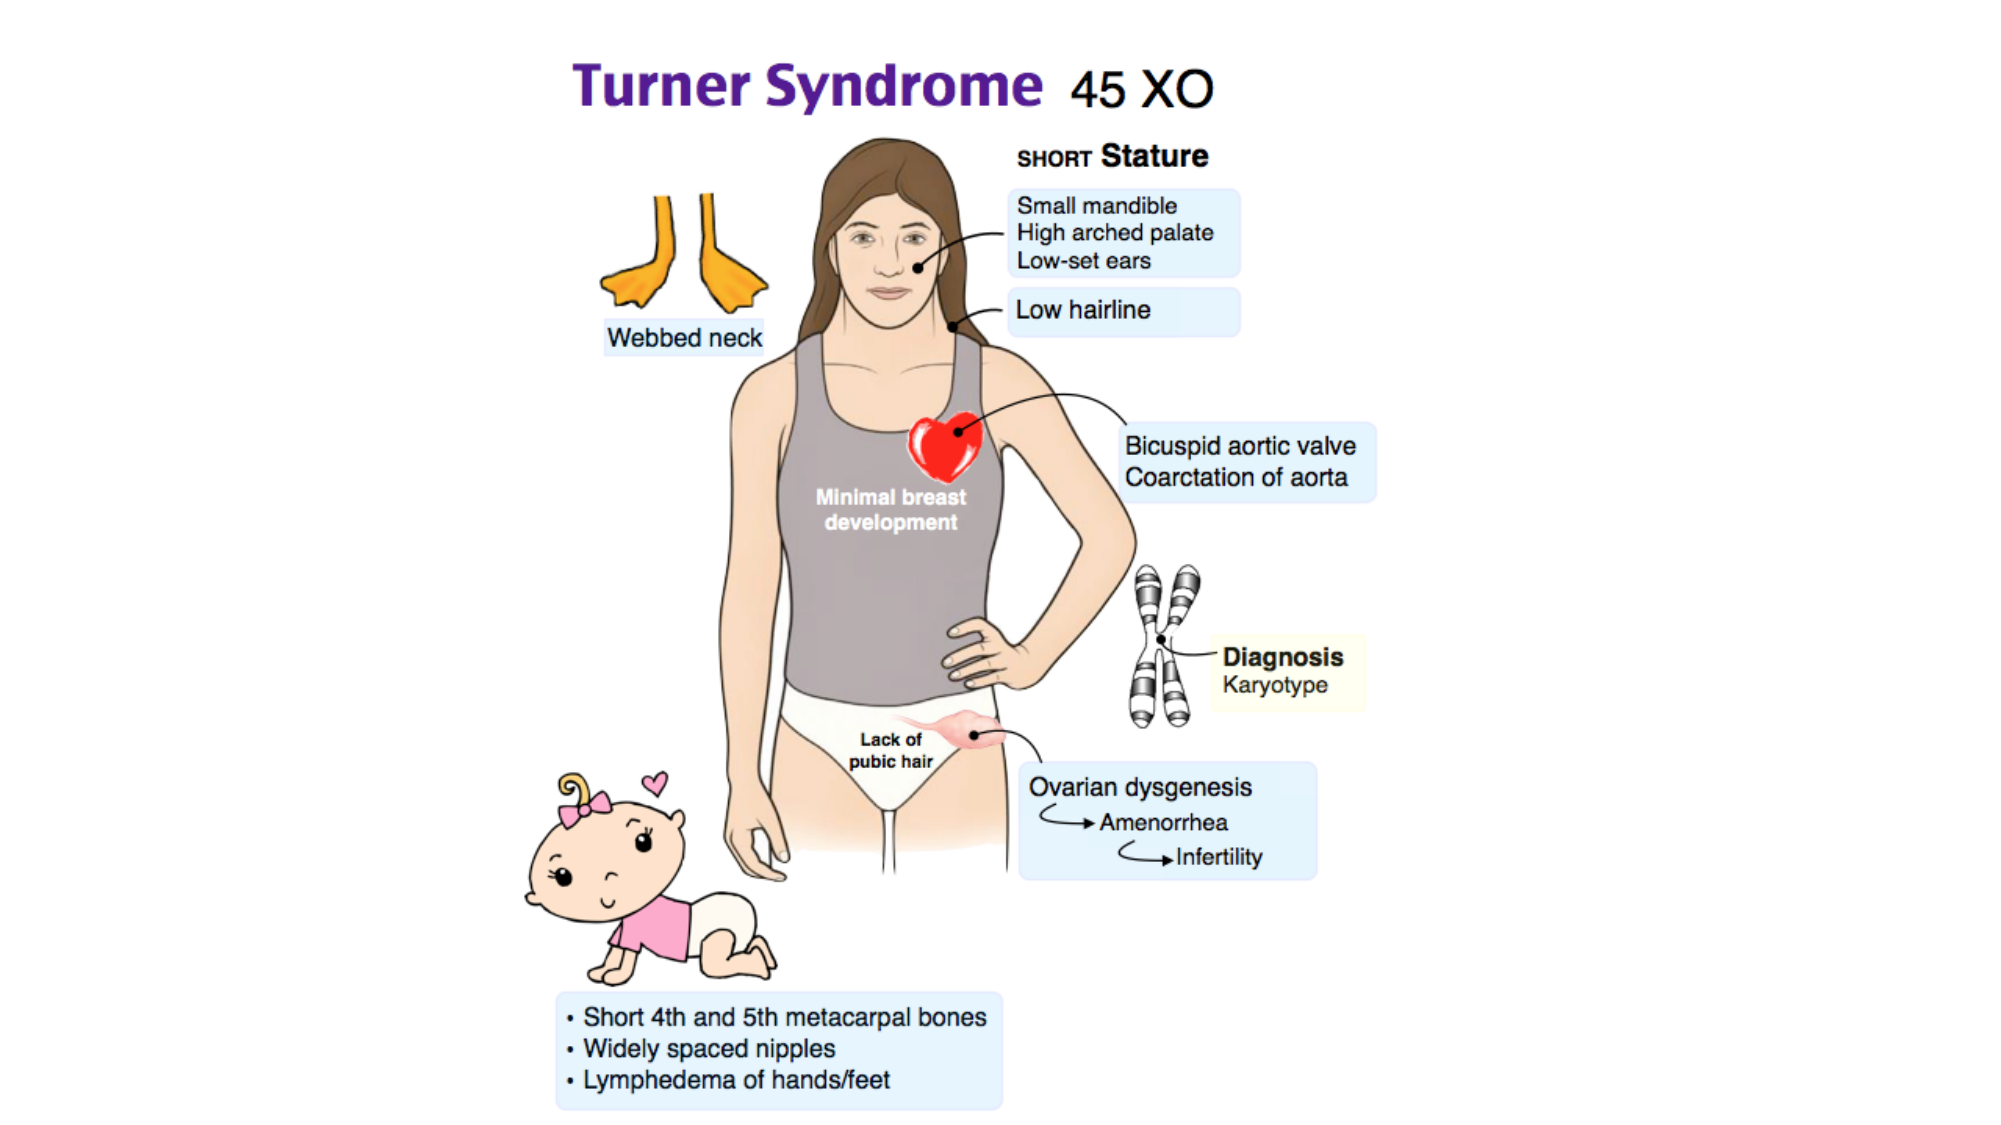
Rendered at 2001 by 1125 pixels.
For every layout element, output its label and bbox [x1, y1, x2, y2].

picture [520, 59, 1385, 1117]
